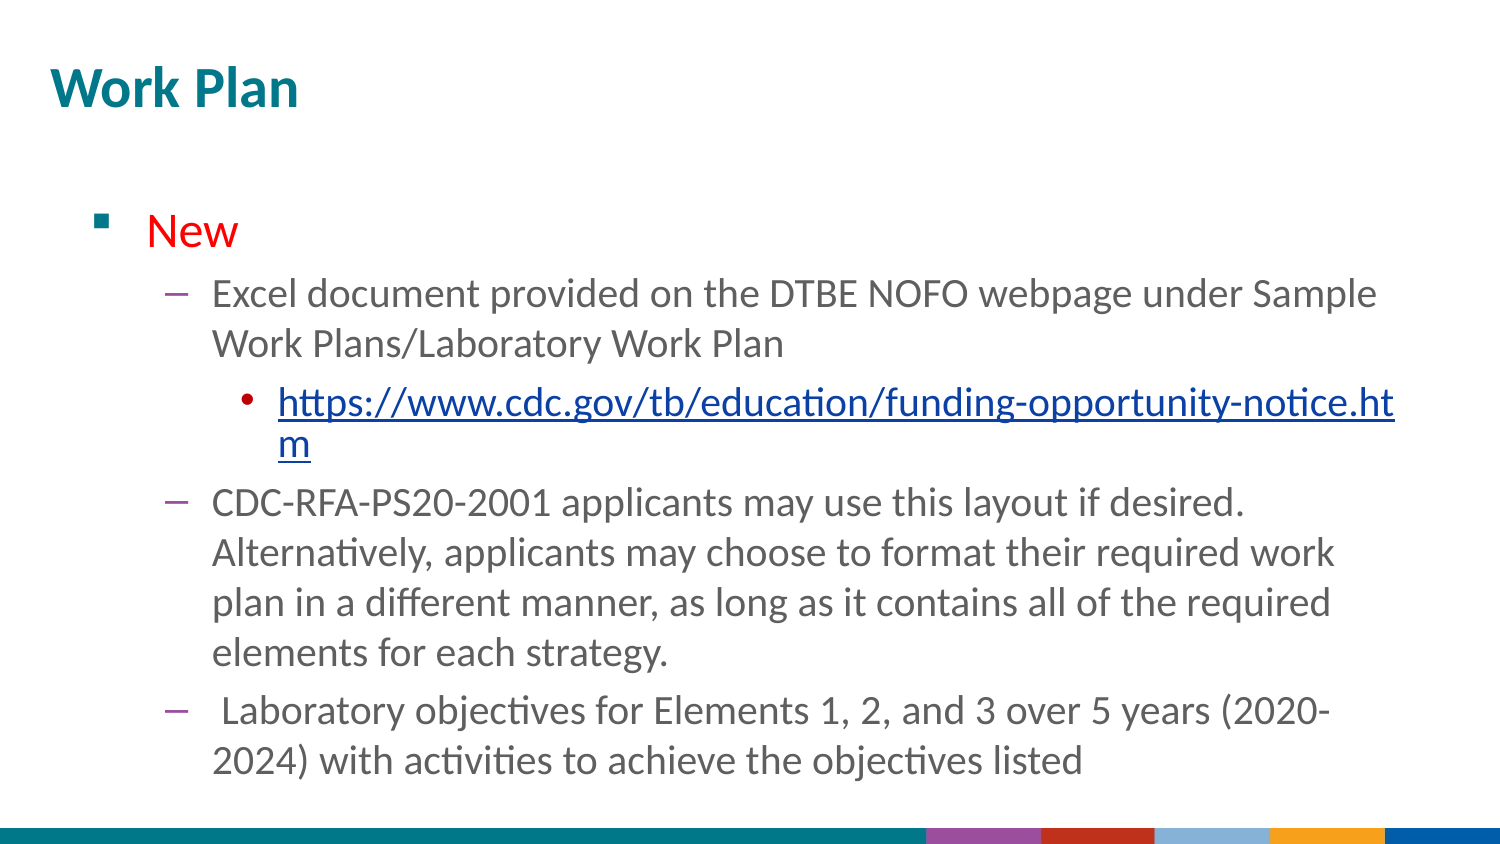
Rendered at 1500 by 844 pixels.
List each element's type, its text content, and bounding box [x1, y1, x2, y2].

title Work Plan [35, 33, 1425, 127]
list New Excel document provided on the DTBE NOFO webpage under Sample Work Plans/Laboratory Work Plan https://www.cdc.gov/tb/education/funding-opportunity-notice.htm CDC-RFA-PS20-2001 applicants may use this layout if desired. Alternatively, applicants may choose to format their required work plan in a different manner, as long as it contains all of the required elements for each strategy. Laboratory objectives for Elements 1, 2, and 3 over 5 years (2020-2024) with activities to achieve the objectives listed [75, 190, 1425, 739]
picture [0, 828, 1500, 844]
